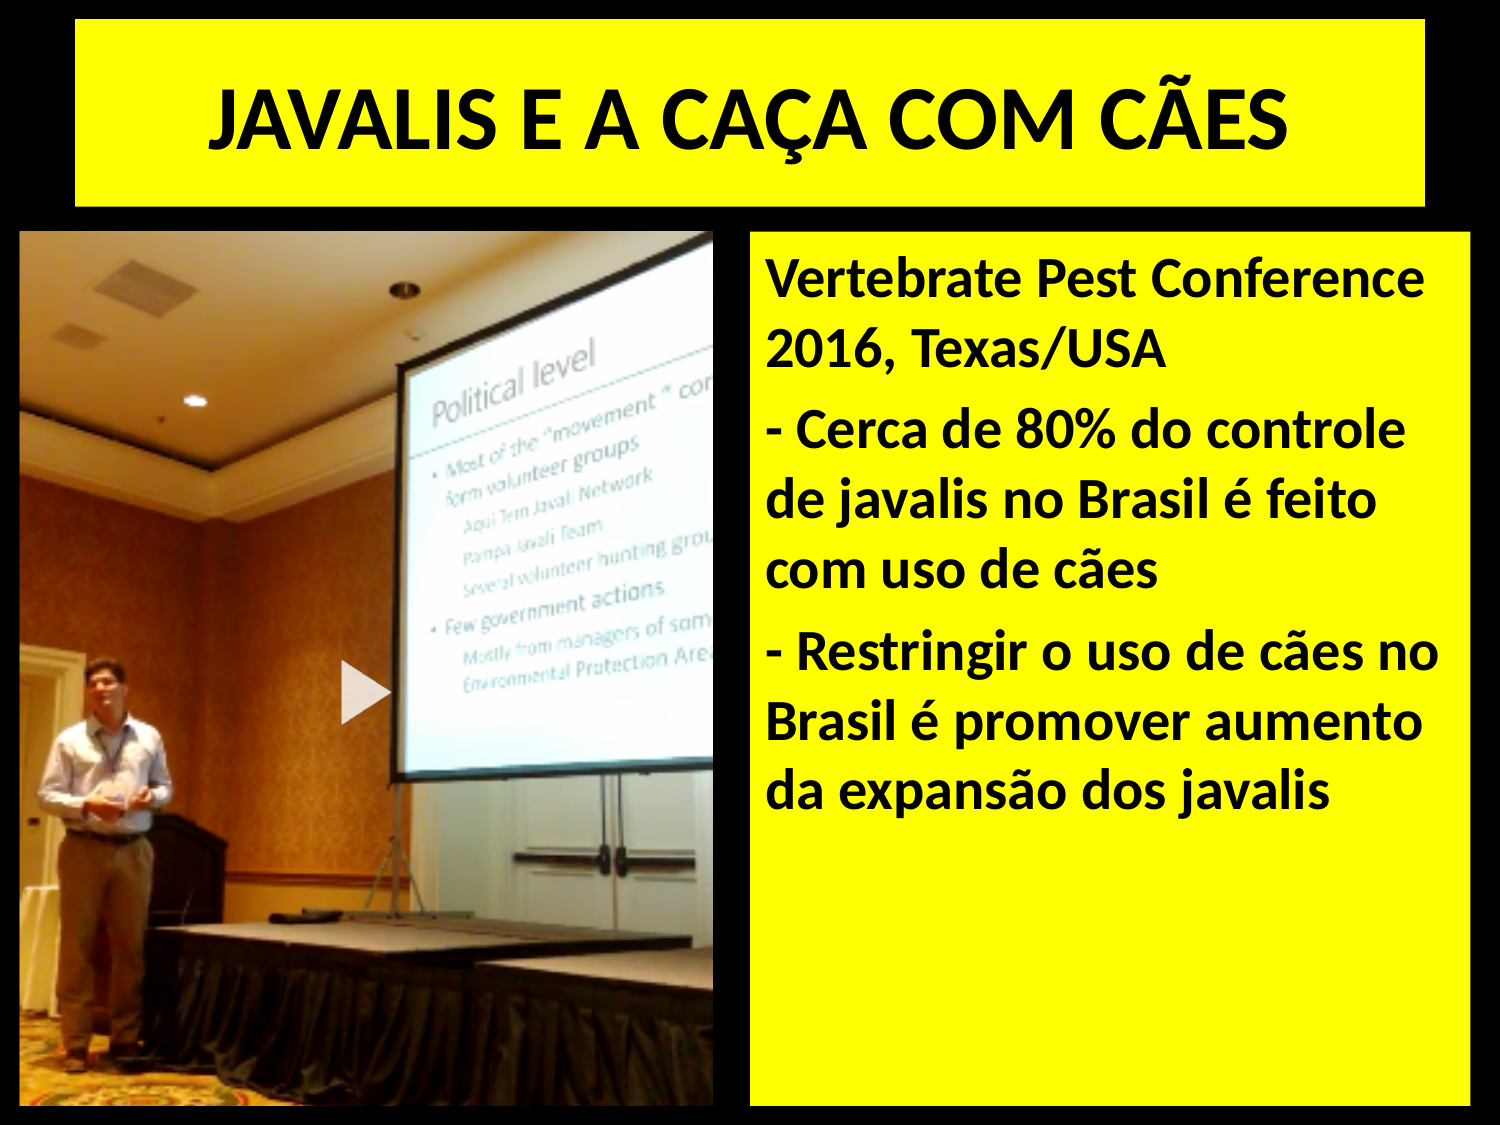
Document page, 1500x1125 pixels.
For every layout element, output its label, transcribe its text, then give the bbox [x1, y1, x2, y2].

title JAVALIS E A CAÇA COM CÃES [75, 19, 1425, 207]
picture [5, 231, 727, 1107]
list Vertebrate Pest Conference 2016, Texas/USA - Cerca de 80% do controle de javalis no Brasil é feito com uso de cães - Restringir o uso de cães no Brasil é promover aumento da expansão dos javalis [750, 231, 1471, 1106]
